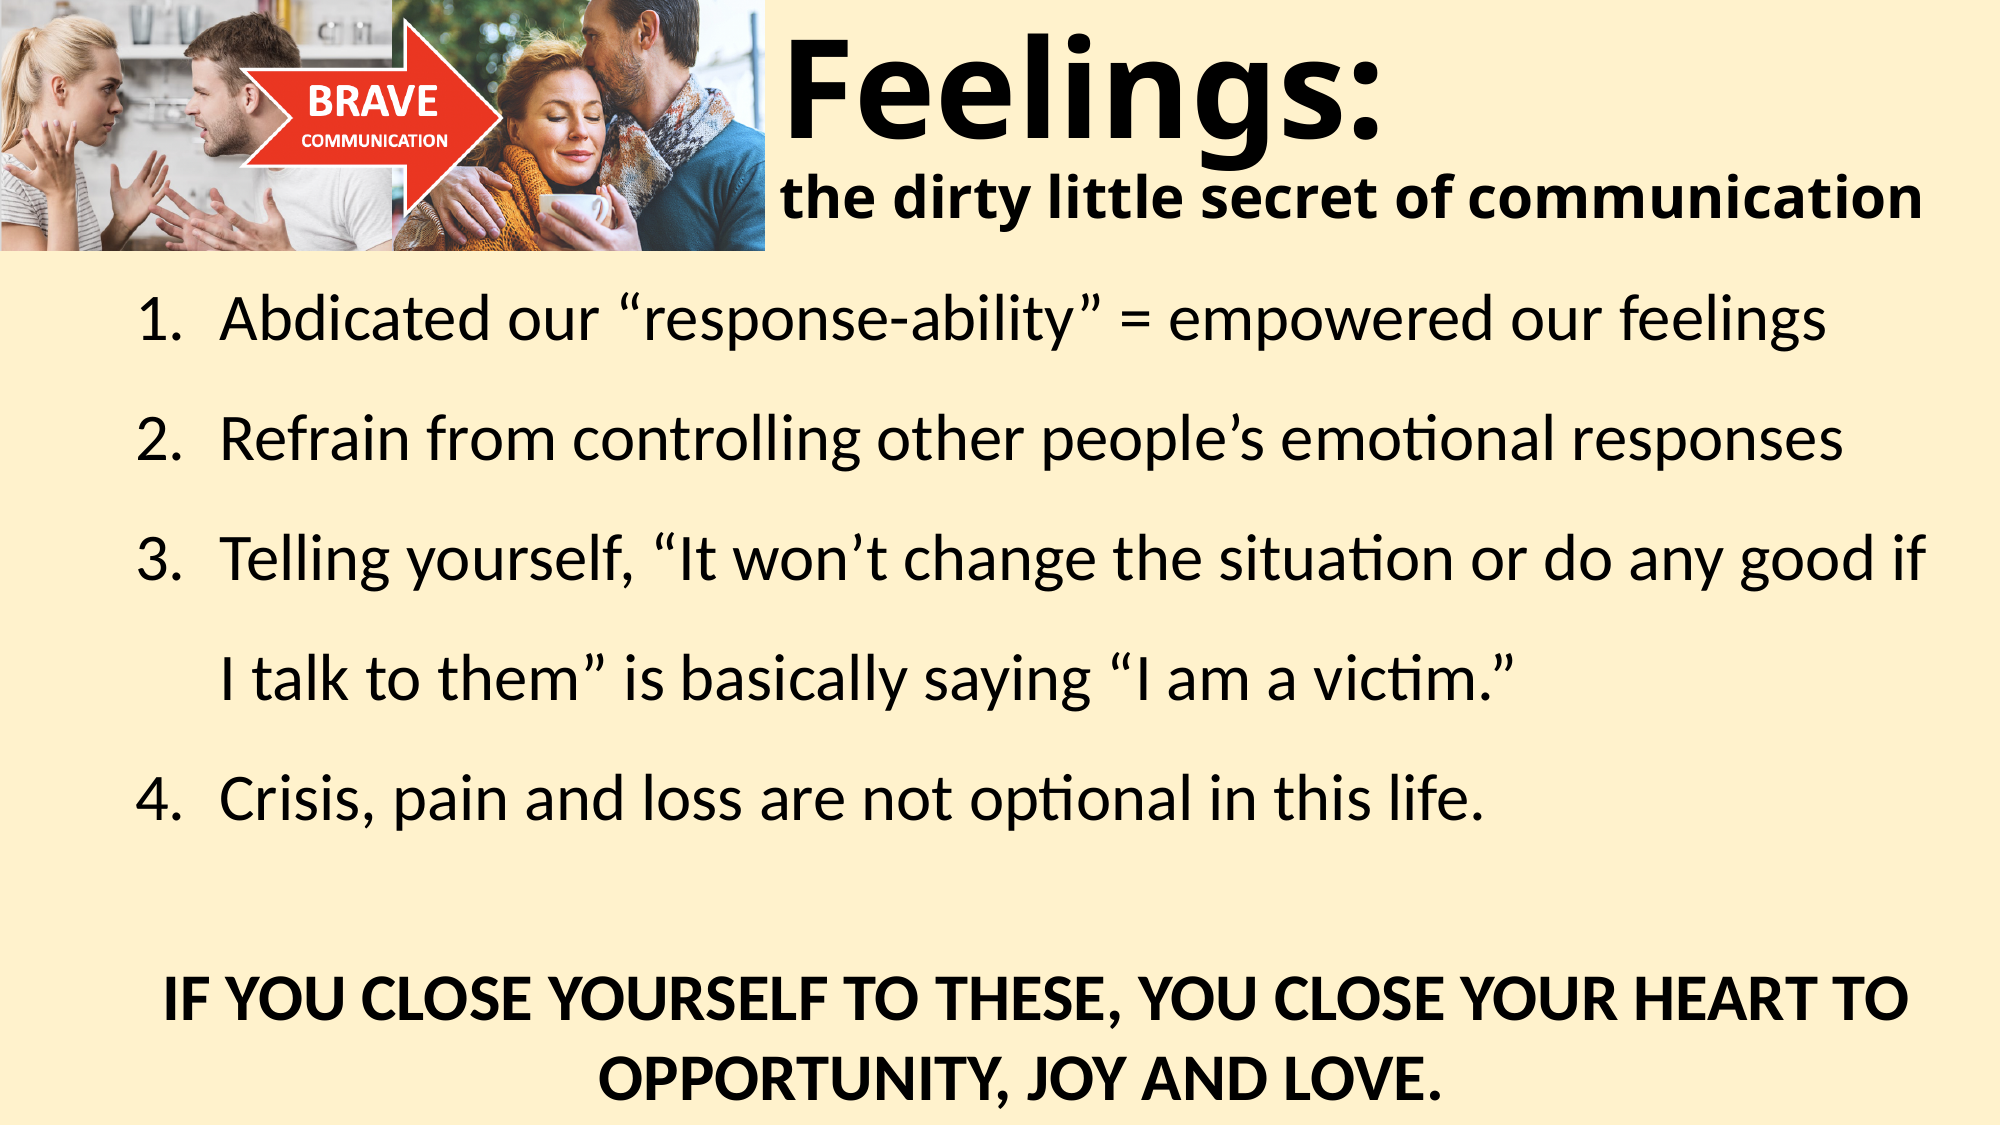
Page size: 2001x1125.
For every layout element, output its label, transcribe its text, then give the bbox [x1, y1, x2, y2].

picture [0, 0, 765, 251]
title Feelings: the dirty little secret of communication [765, 0, 1953, 226]
text_box Abdicated our “response-ability” = empowered our feelings Refrain from controlling other people’s emotional responses Telling yourself, “It won’t change the situation or do any good if I talk to them” is basically saying “I am a victim.” Crisis, pain and loss are not optional in this life. IF YOU CLOSE YOURSELF TO THESE, YOU CLOSE YOUR HEART TO OPPORTUNITY, JOY AND LOVE. [120, 226, 1953, 1121]
